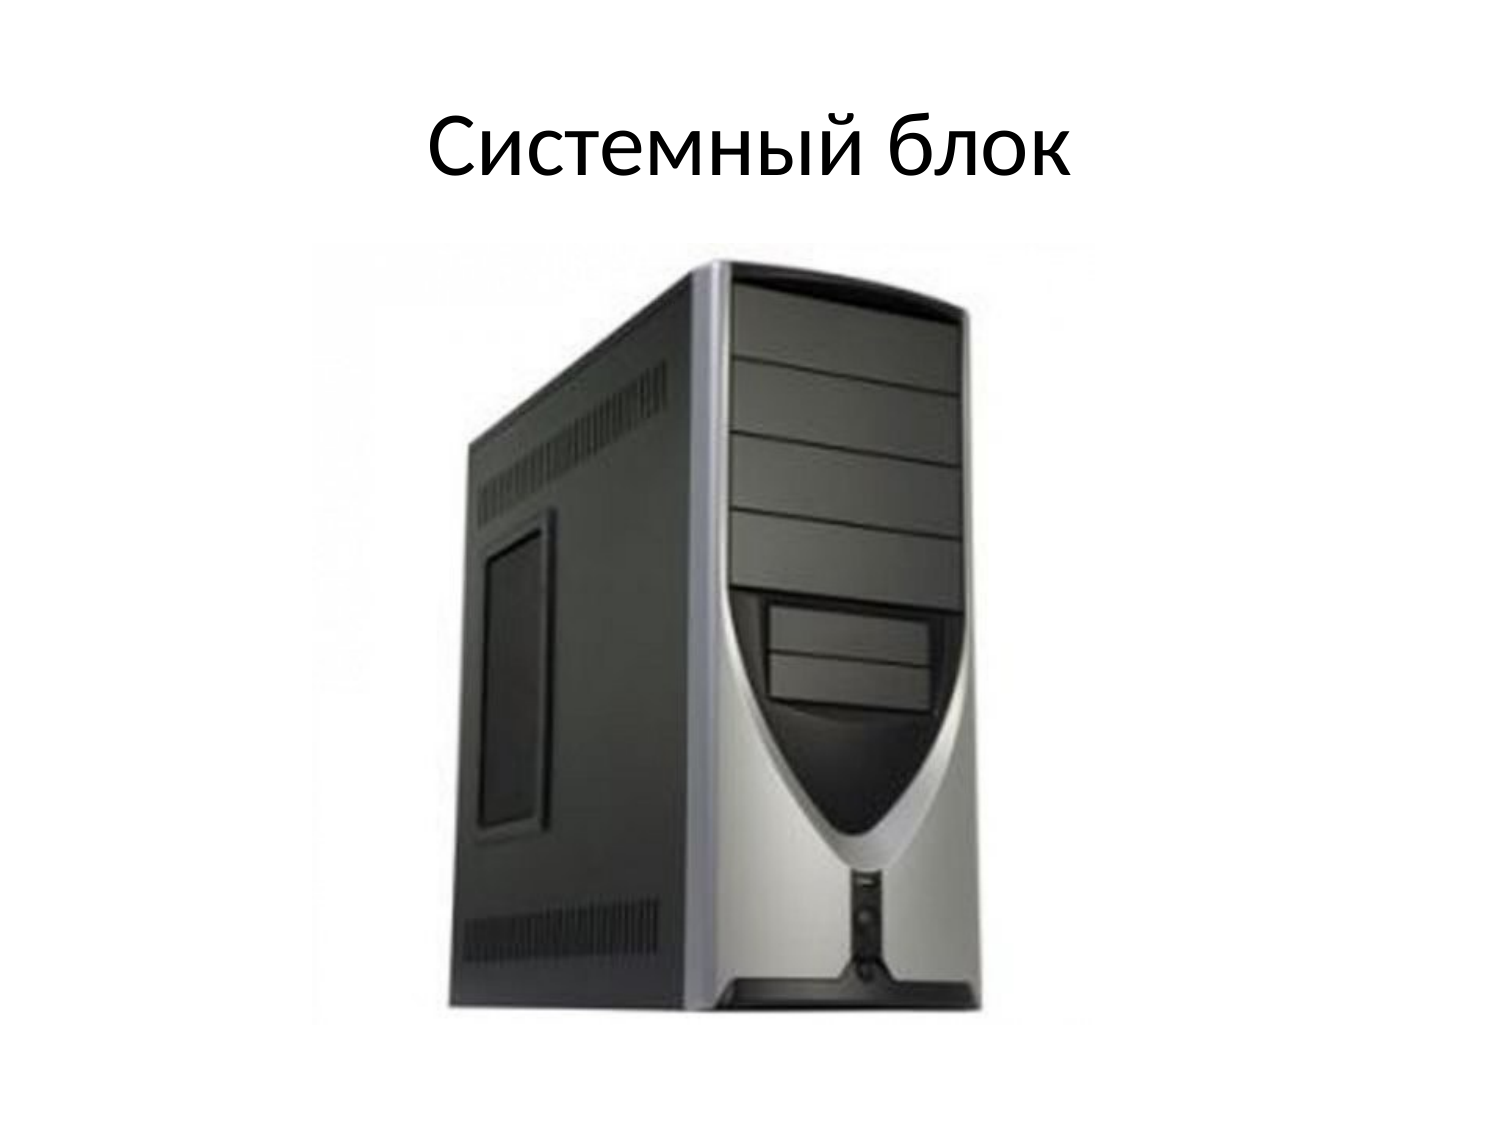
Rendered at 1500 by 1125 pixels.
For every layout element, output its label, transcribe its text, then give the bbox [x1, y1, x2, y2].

title Системный блок [75, 45, 1425, 233]
picture [312, 243, 1095, 1025]
